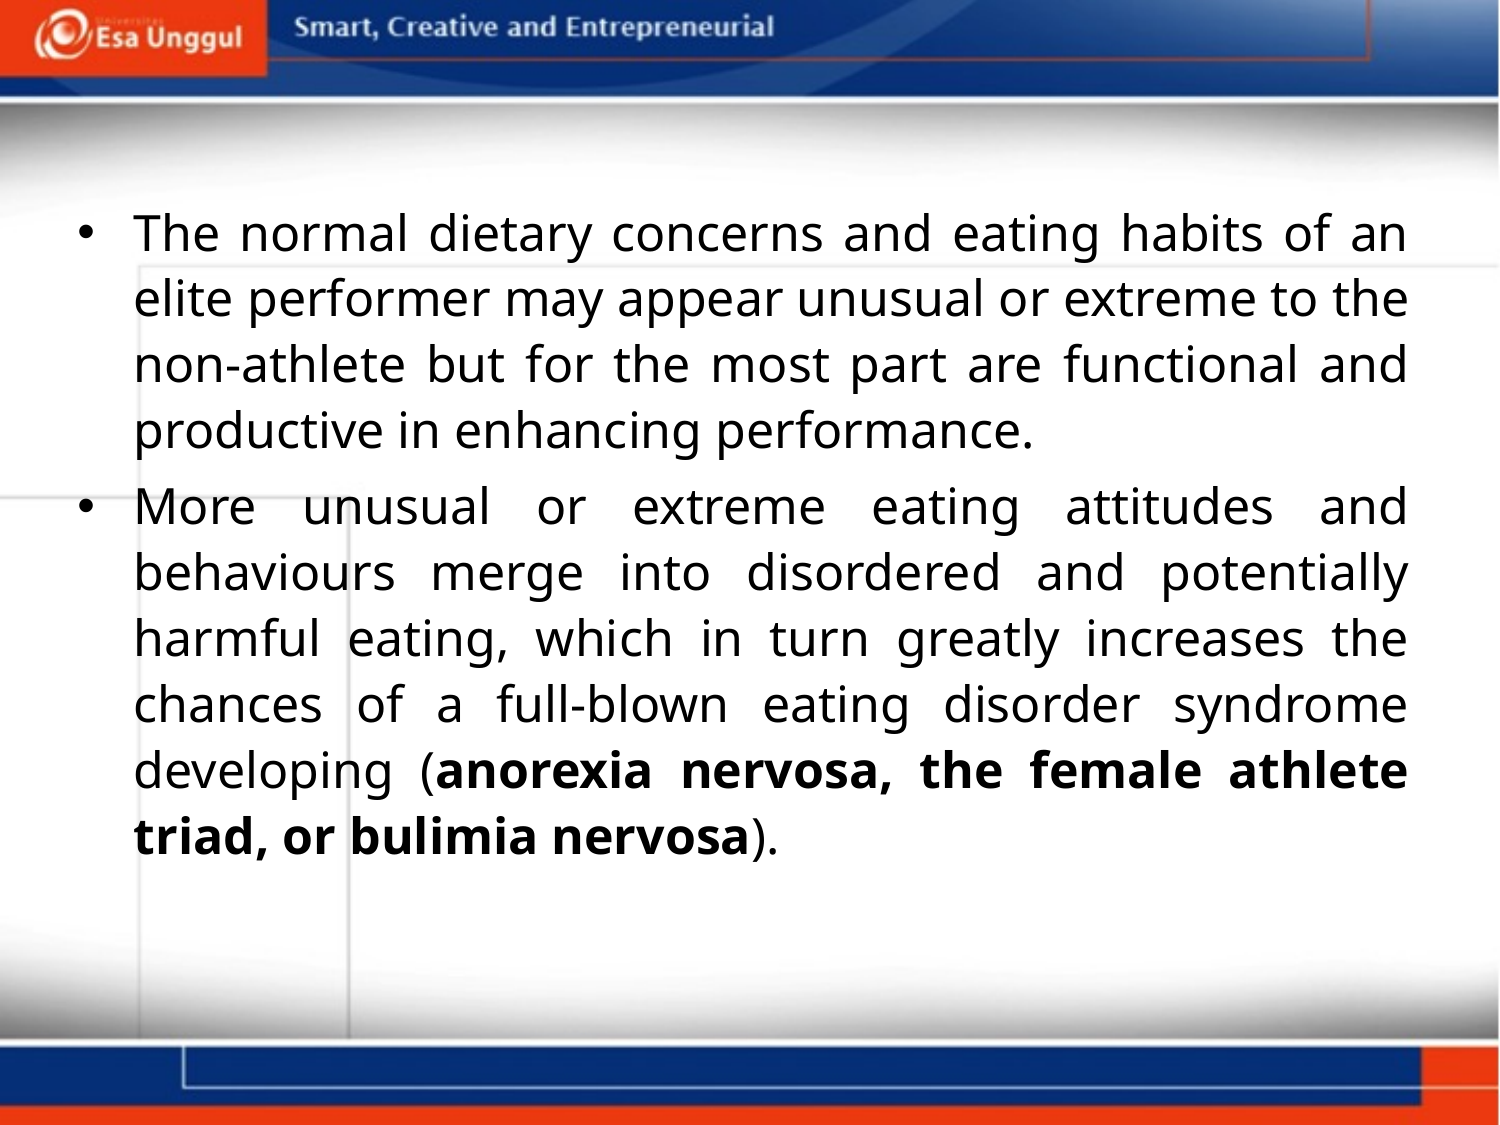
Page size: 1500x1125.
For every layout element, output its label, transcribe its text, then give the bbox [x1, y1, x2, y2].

list The normal dietary concerns and eating habits of an elite performer may appear unusual or extreme to the non-athlete but for the most part are functional and productive in enhancing performance. More unusual or extreme eating attitudes and behaviours merge into disordered and potentially harmful eating, which in turn greatly increases the chances of a full-blown eating disorder syndrome developing (anorexia nervosa, the female athlete triad, or bulimia nervosa). [62, 187, 1425, 1005]
picture [0, 0, 1500, 1125]
